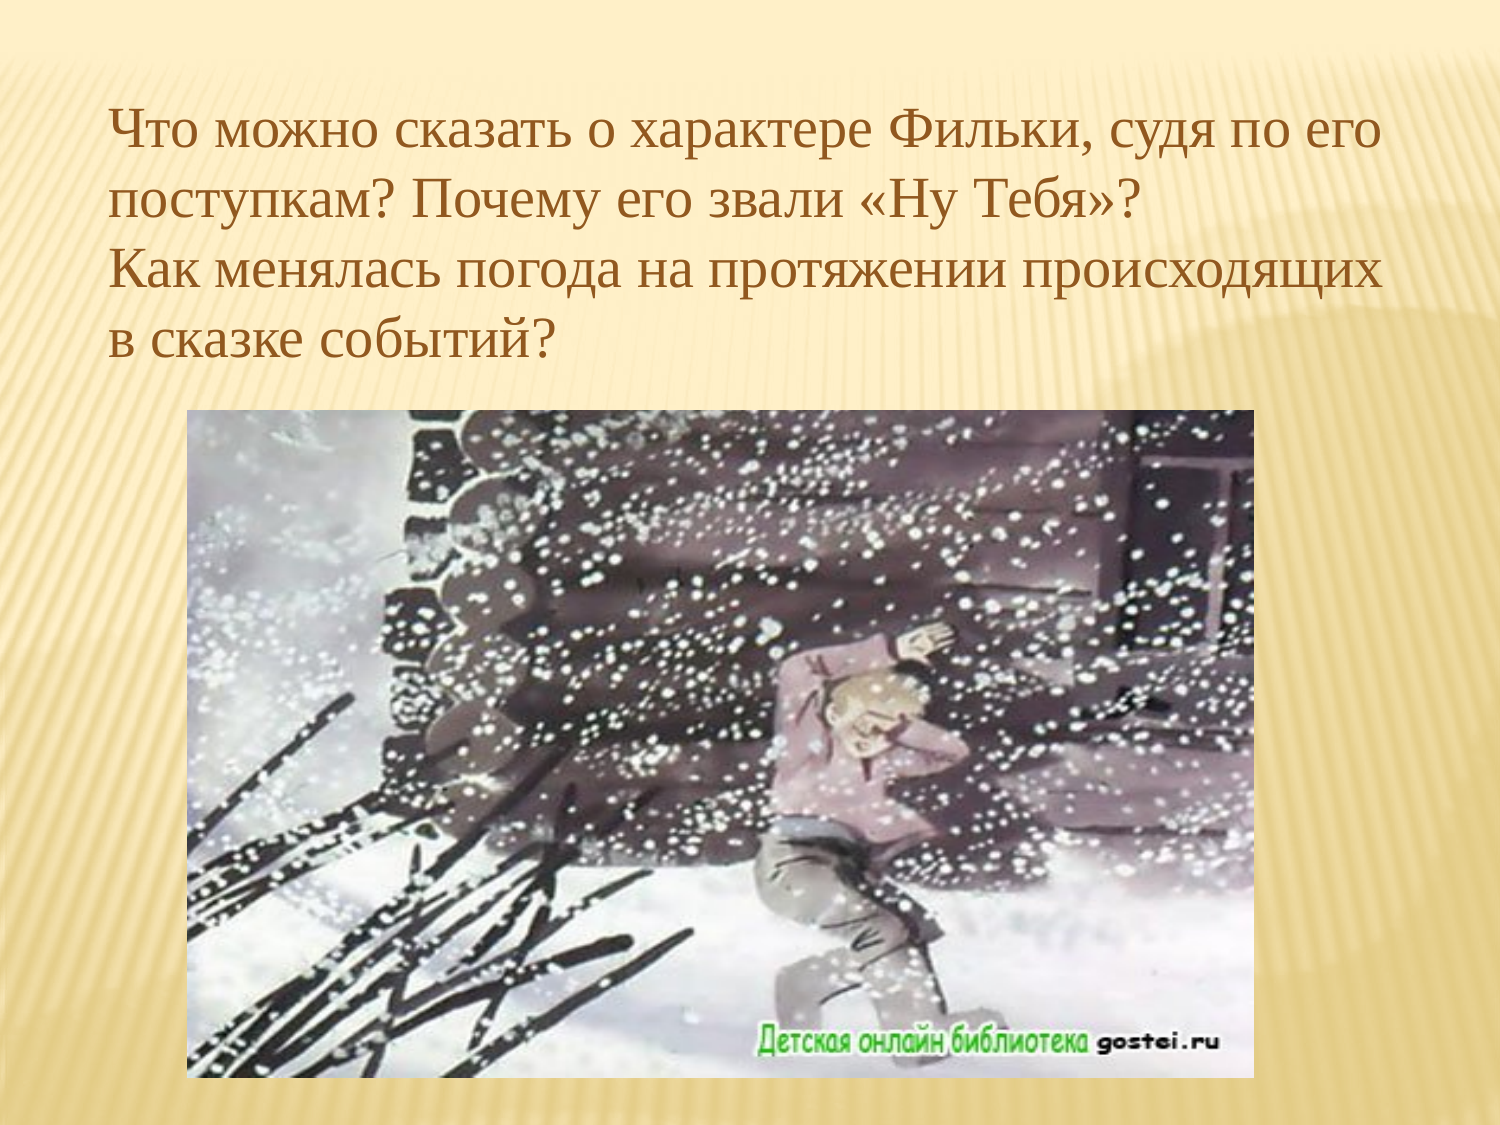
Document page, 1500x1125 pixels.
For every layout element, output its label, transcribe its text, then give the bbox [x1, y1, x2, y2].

picture [187, 409, 1255, 1079]
text_box Что можно сказать о характере Фильки, судя по его поступкам? Почему его звали «Ну Тебя»? Как менялась погода на протяжении происходящих в сказке событий? [93, 81, 1430, 377]
